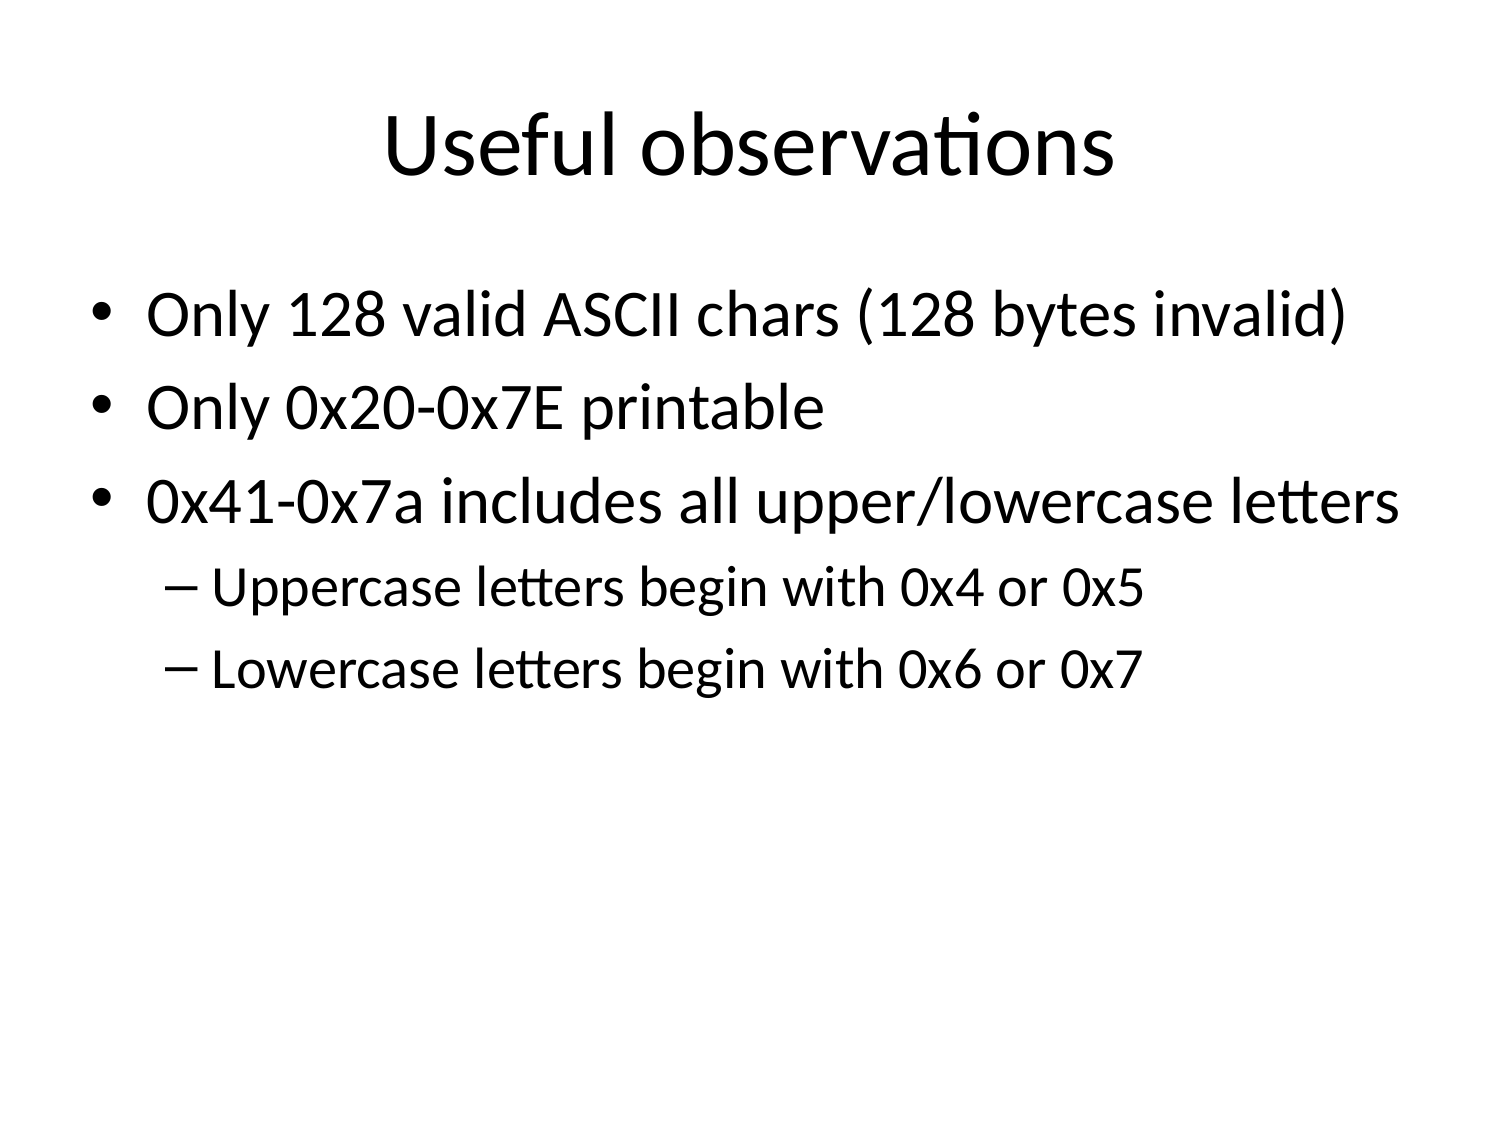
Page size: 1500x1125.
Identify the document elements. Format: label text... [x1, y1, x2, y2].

list Only 128 valid ASCII chars (128 bytes invalid) Only 0x20-0x7E printable 0x41-0x7a includes all upper/lowercase letters Uppercase letters begin with 0x4 or 0x5 Lowercase letters begin with 0x6 or 0x7 [75, 262, 1425, 1005]
title Useful observations [75, 45, 1425, 233]
